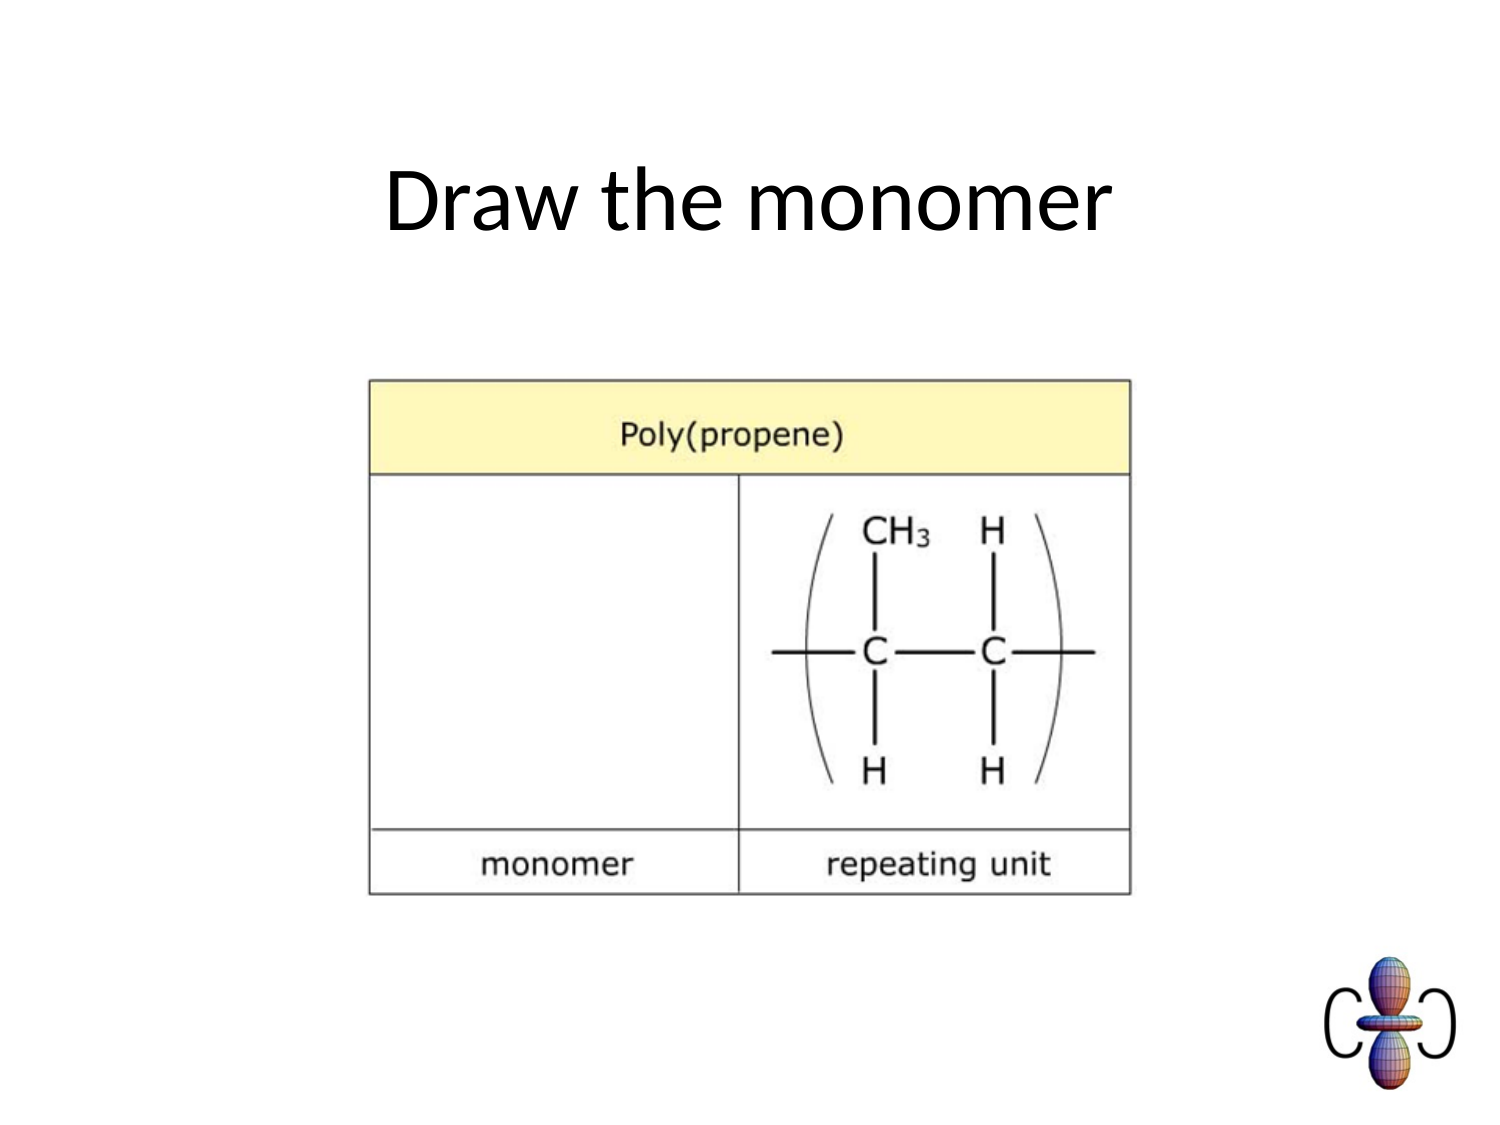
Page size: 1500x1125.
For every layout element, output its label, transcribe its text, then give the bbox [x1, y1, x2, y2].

title Draw the monomer [112, 99, 1388, 288]
picture [363, 373, 1137, 902]
picture [1279, 914, 1500, 1125]
